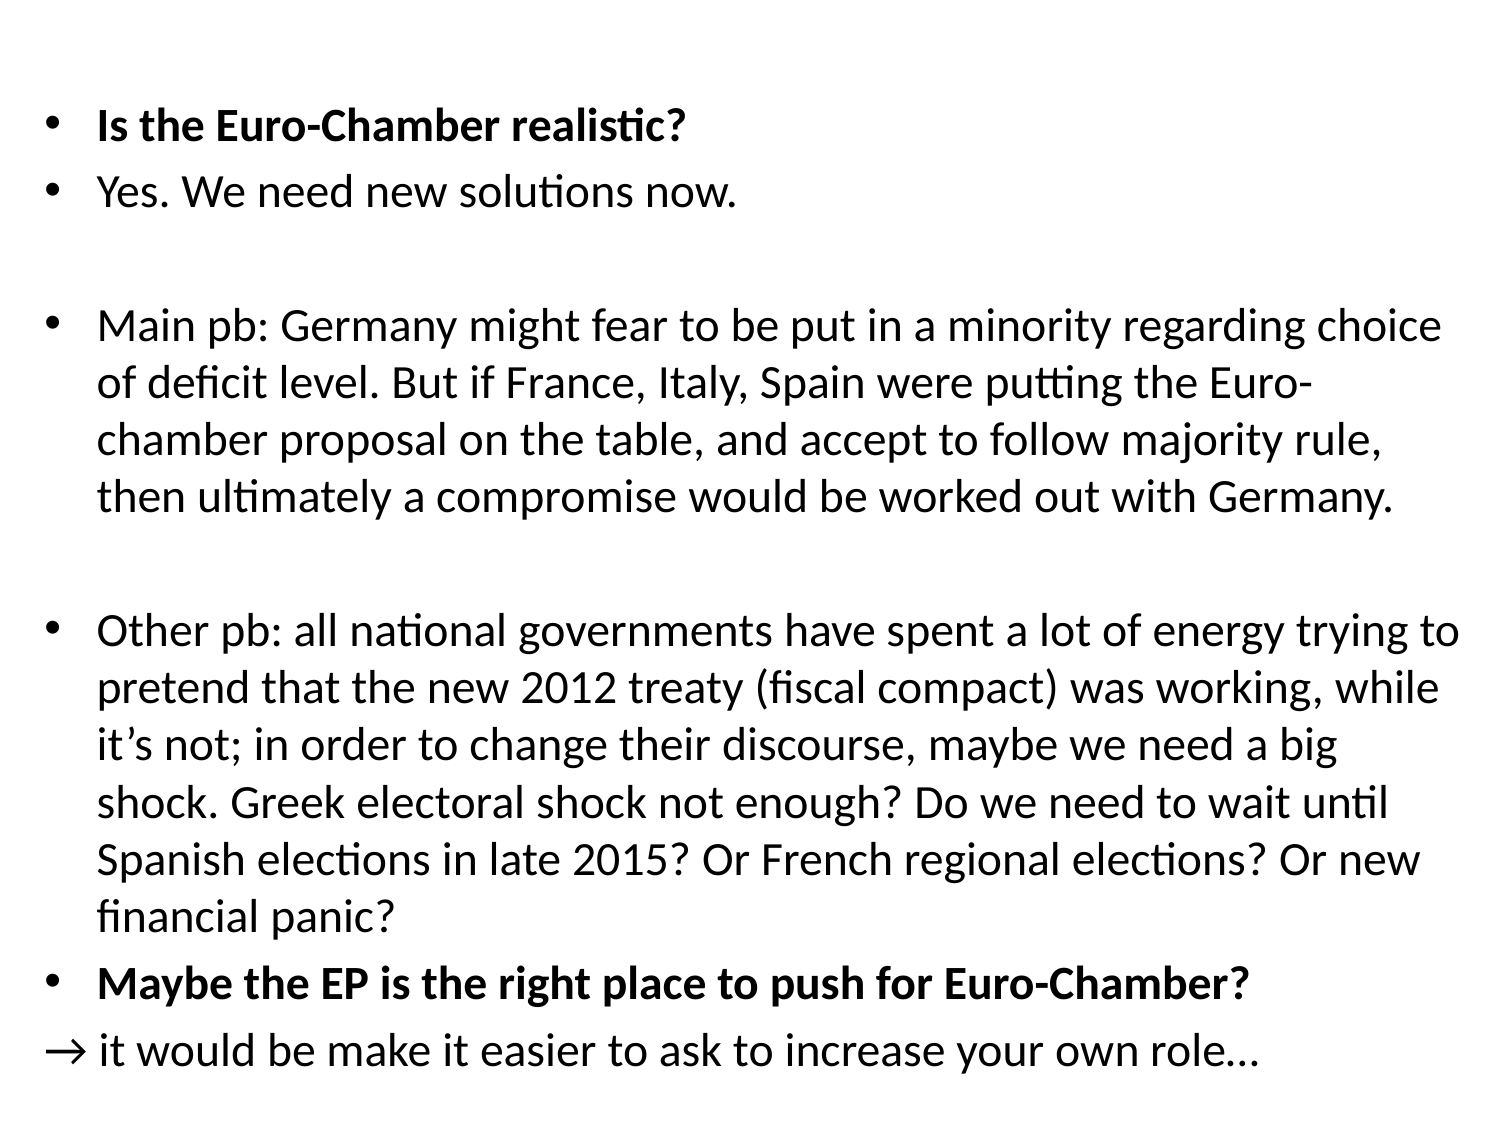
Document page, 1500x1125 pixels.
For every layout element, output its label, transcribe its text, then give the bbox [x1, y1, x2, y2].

list Is the Euro-Chamber realistic? Yes. We need new solutions now. Main pb: Germany might fear to be put in a minority regarding choice of deficit level. But if France, Italy, Spain were putting the Euro-chamber proposal on the table, and accept to follow majority rule, then ultimately a compromise would be worked out with Germany. Other pb: all national governments have spent a lot of energy trying to pretend that the new 2012 treaty (fiscal compact) was working, while it’s not; in order to change their discourse, maybe we need a big shock. Greek electoral shock not enough? Do we need to wait until Spanish elections in late 2015? Or French regional elections? Or new financial panic? Maybe the EP is the right place to push for Euro-Chamber? → it would be make it easier to ask to increase your own role… [29, 19, 1483, 1106]
